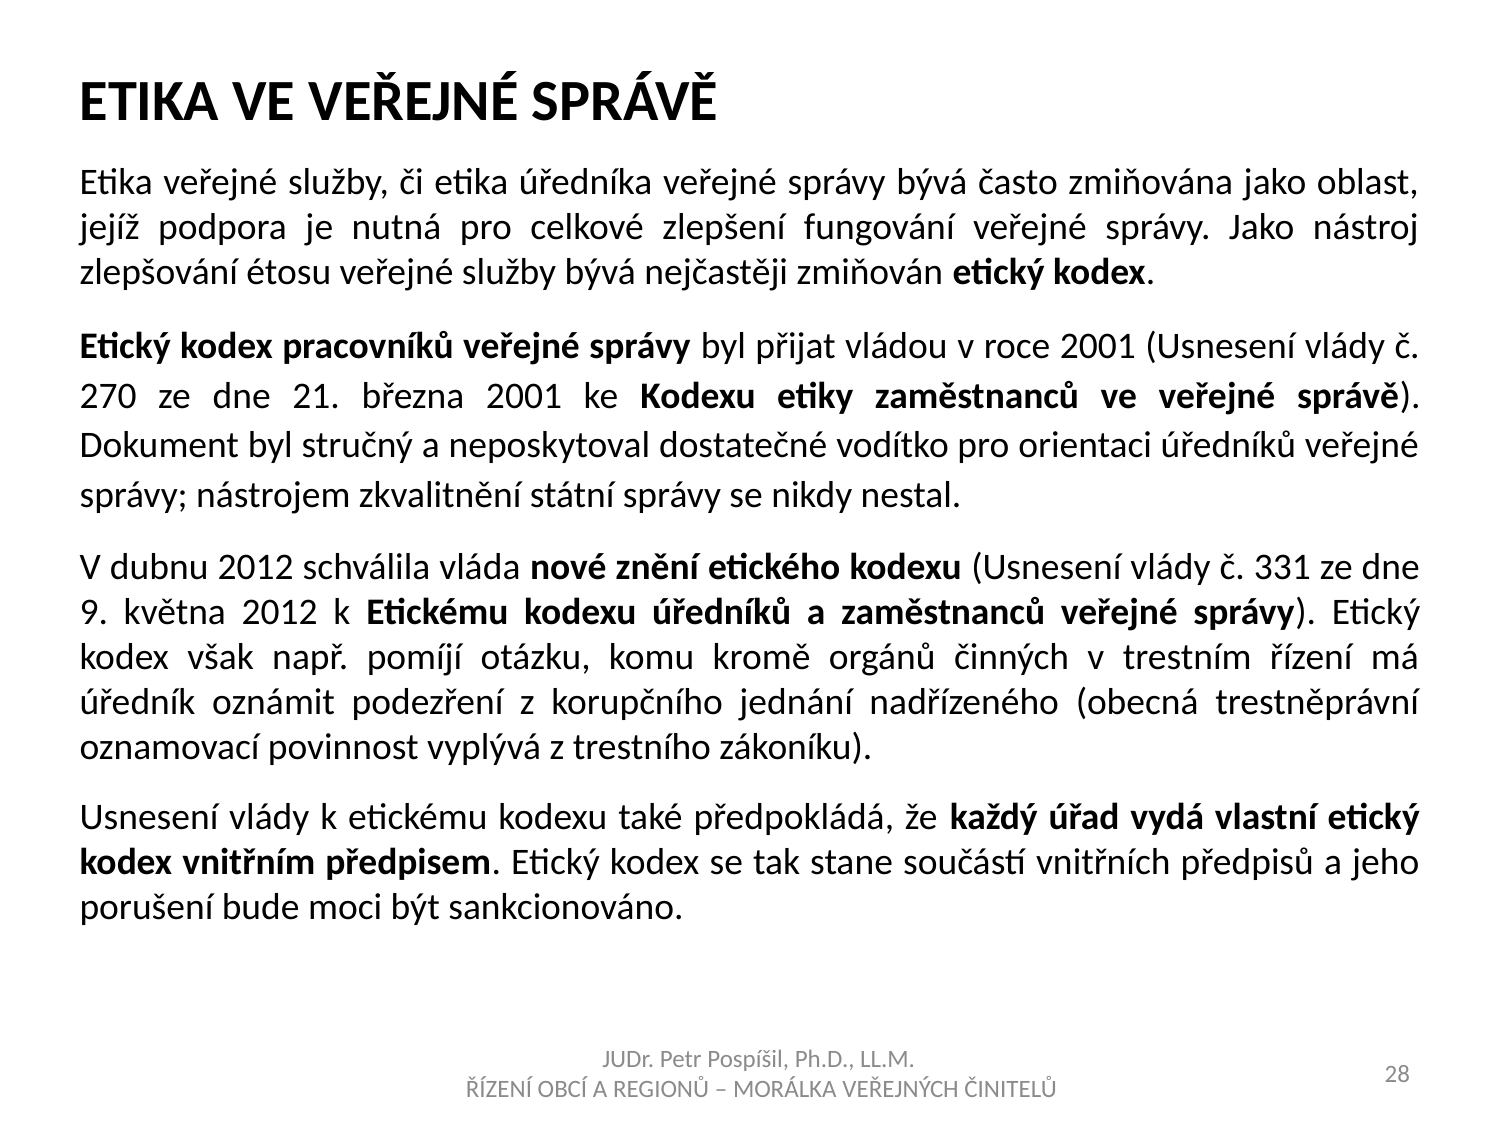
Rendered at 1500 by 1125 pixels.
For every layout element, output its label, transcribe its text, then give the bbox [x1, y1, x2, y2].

text_box Etika ve veřejné správě Etika veřejné služby, či etika úředníka veřejné správy bývá často zmiňována jako oblast, jejíž podpora je nutná pro celkové zlepšení fungování veřejné správy. Jako nástroj zlepšování étosu veřejné služby bývá nejčastěji zmiňován etický kodex. Etický kodex pracovníků veřejné správy byl přijat vládou v roce 2001 (Usnesení vlády č. 270 ze dne 21. března 2001 ke Kodexu etiky zaměstnanců ve veřejné správě). Dokument byl stručný a neposkytoval dostatečné vodítko pro orientaci úředníků veřejné správy; nástrojem zkvalitnění státní správy se nikdy nestal. V dubnu 2012 schválila vláda nové znění etického kodexu (Usnesení vlády č. 331 ze dne 9. května 2012 k Etickému kodexu úředníků a zaměstnanců veřejné správy). Etický kodex však např. pomíjí otázku, komu kromě orgánů činných v trestním řízení má úředník oznámit podezření z korupčního jednání nadřízeného (obecná trestněprávní oznamovací povinnost vyplývá z trestního zákoníku). Usnesení vlády k etickému kodexu také předpokládá, že každý úřad vydá vlastní etický kodex vnitřním předpisem. Etický kodex se tak stane součástí vnitřních předpisů a jeho porušení bude moci být sankcionováno. [64, 54, 1436, 985]
slide_number 28 [1074, 1042, 1425, 1103]
footer JUDr. Petr Pospíšil, Ph.D., LL.M. ŘÍZENÍ OBCÍ A REGIONŮ – MORÁLKA VEŘEJNÝCH ČINITELŮ [431, 1042, 1074, 1103]
